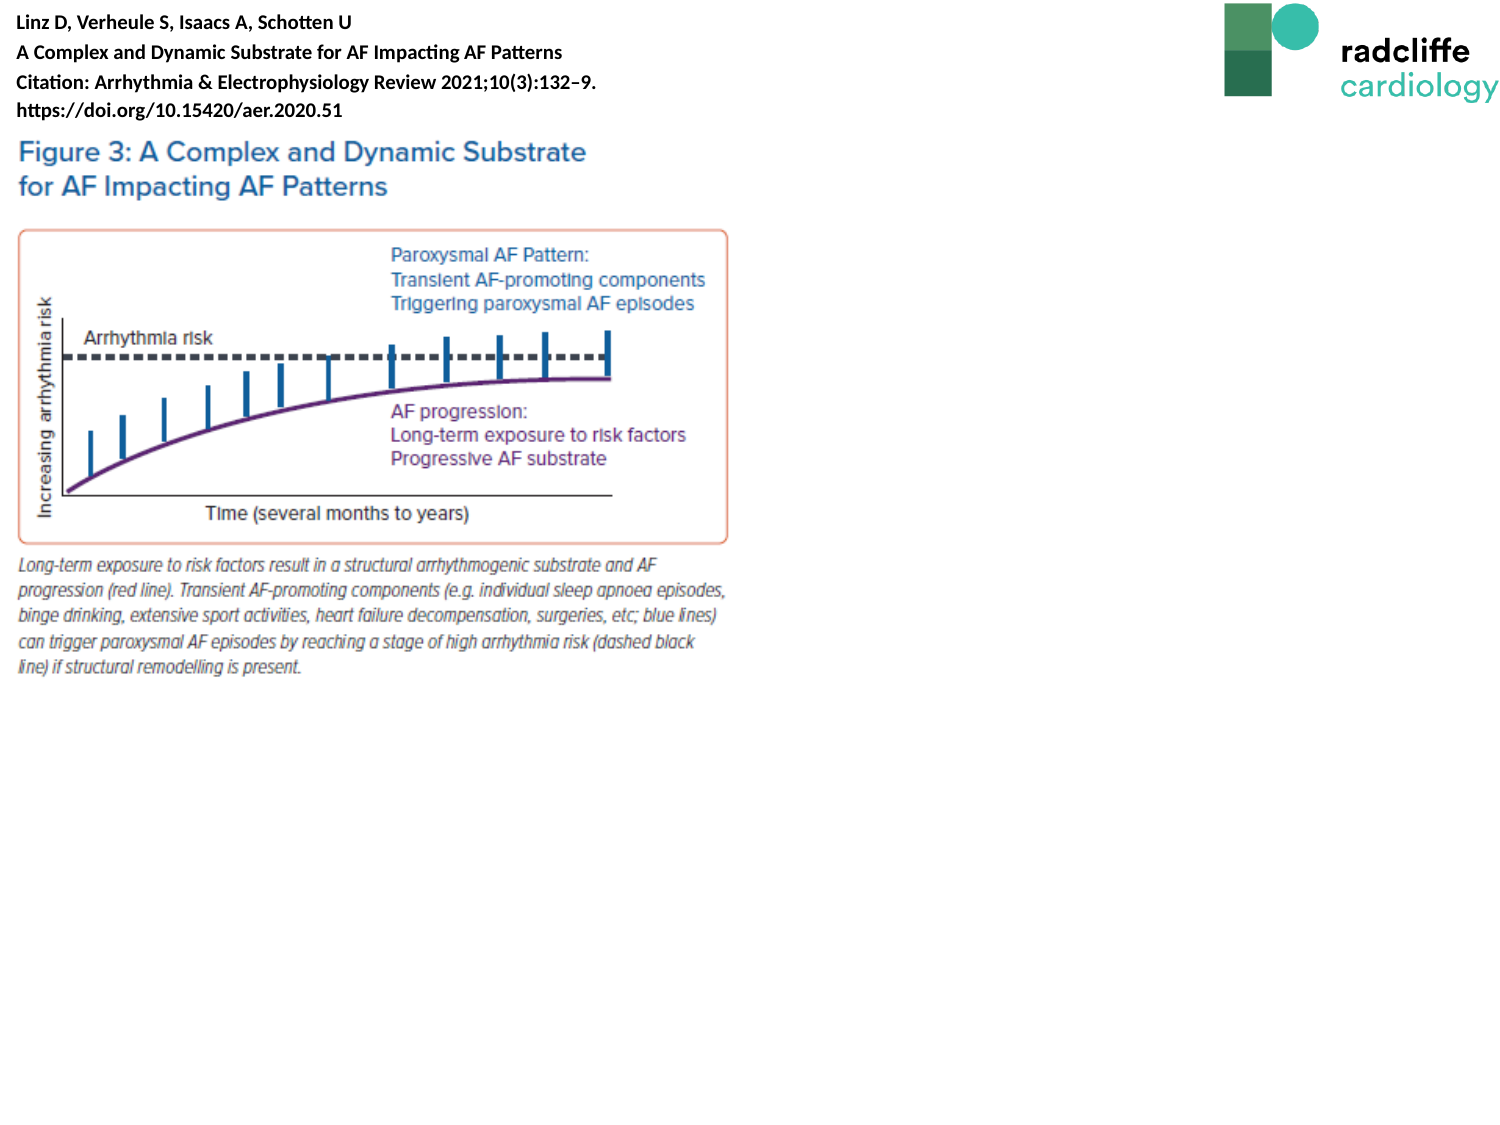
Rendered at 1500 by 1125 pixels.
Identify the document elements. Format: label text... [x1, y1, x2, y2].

picture [1224, 1, 1499, 104]
text_box https://doi.org/10.15420/aer.2020.51 [1, 89, 1500, 129]
text_box Linz D, Verheule S, Isaacs A, Schotten U [1, 1, 939, 31]
text_box Citation: Arrhythmia & Electrophysiology Review 2021;10(3):132–9. [1, 60, 1224, 89]
picture [1, 124, 741, 691]
text_box A Complex and Dynamic Substrate for AF Impacting AF Patterns [1, 31, 1224, 60]
